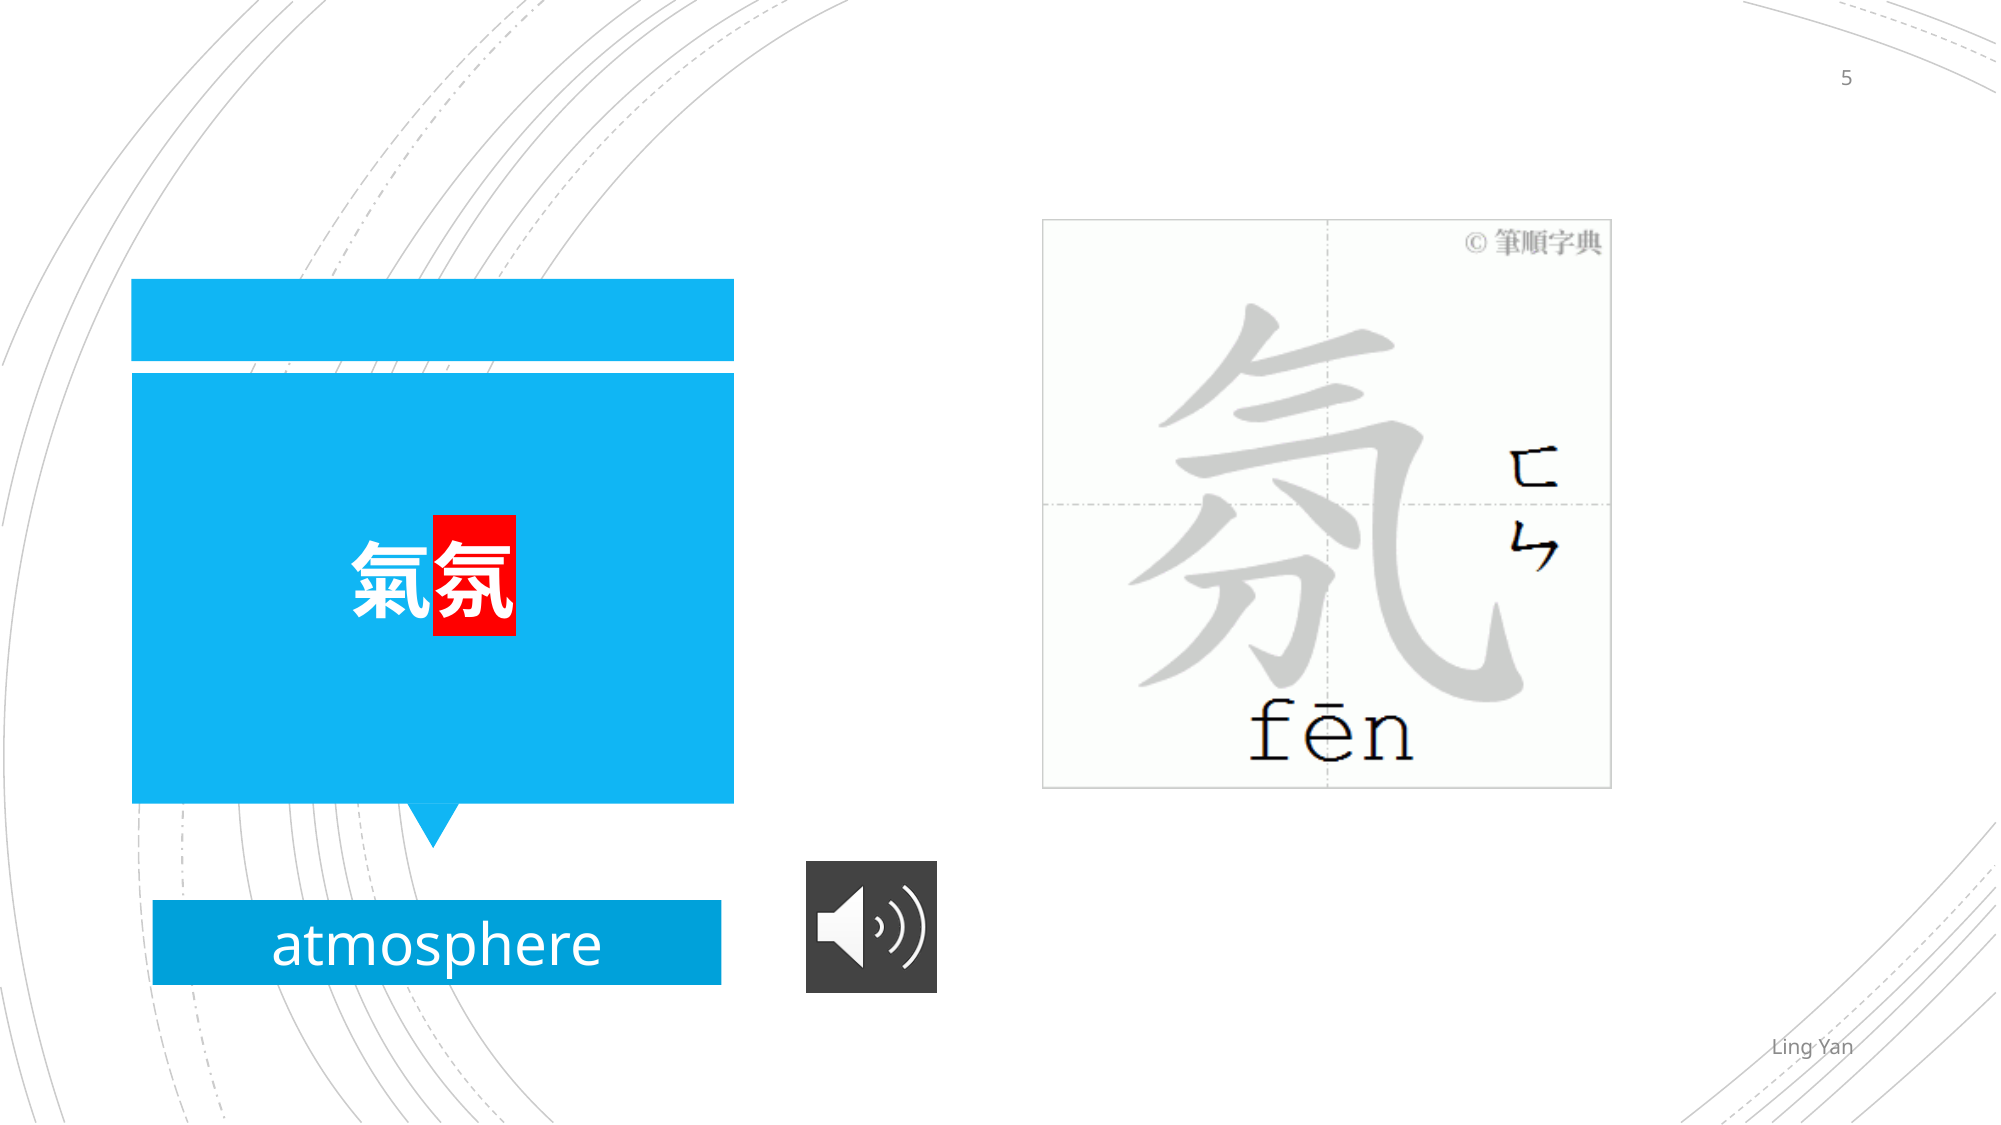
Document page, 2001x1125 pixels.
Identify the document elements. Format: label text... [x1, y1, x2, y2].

picture [804, 860, 939, 994]
title 氣氛 [145, 383, 721, 789]
footer Ling Yan [131, 1021, 1869, 1074]
text_box atmosphere [152, 900, 722, 985]
slide_number 5 [1717, 52, 1868, 105]
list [1042, 219, 1613, 790]
